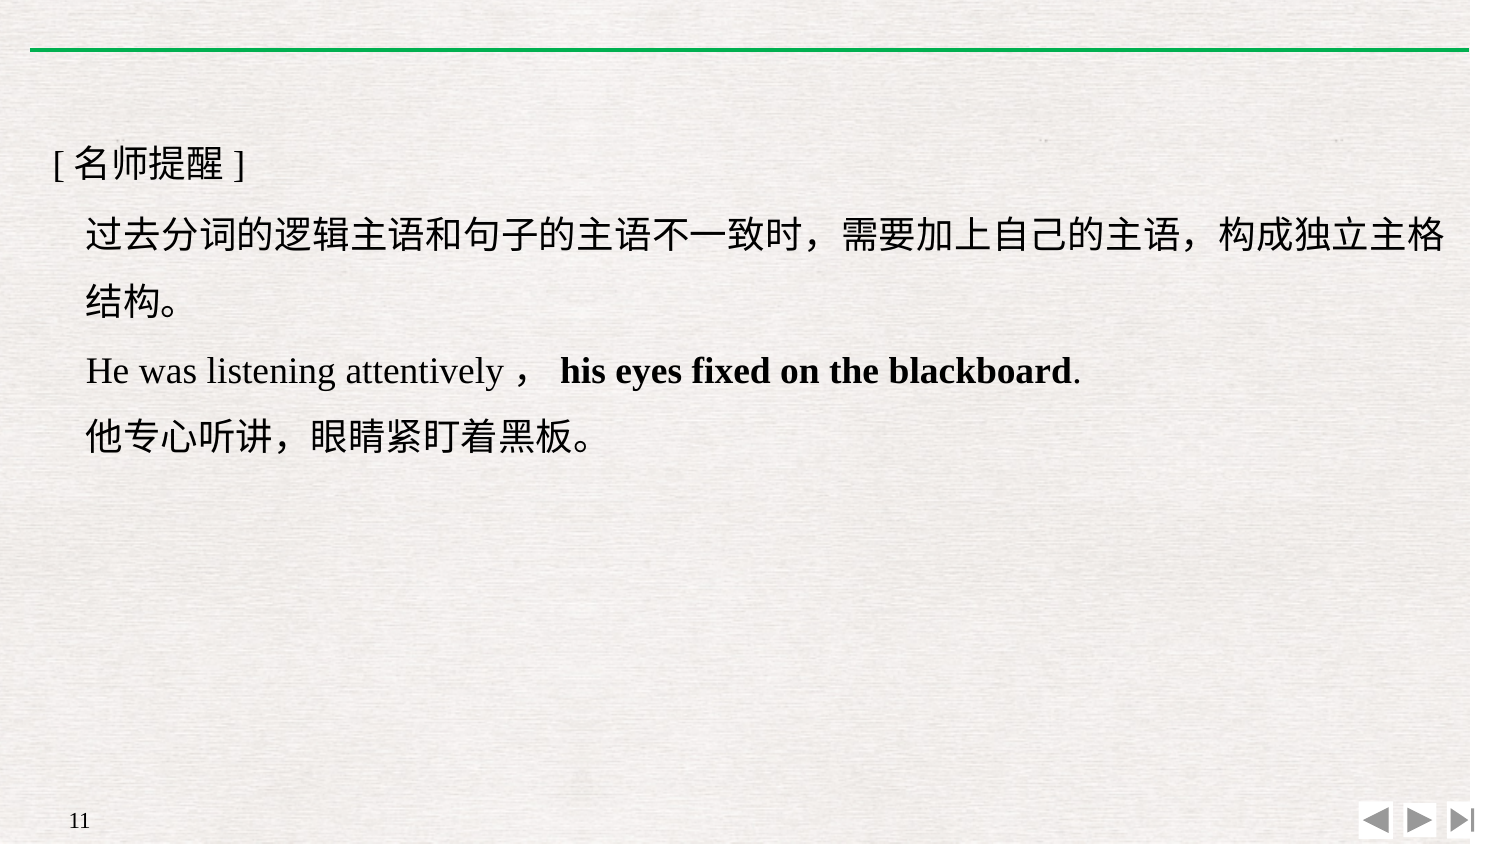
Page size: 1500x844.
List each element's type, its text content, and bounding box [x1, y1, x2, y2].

picture [0, 0, 1470, 844]
text_box 过去分词的逻辑主语和句子的主语不一致时，需要加上自己的主语，构成独立主格结构。 He was listening attentively，his eyes fixed on the blackboard. 他专心听讲，眼睛紧盯着黑板。 [74, 182, 1458, 464]
text_box [名师提醒] [41, 111, 1424, 191]
